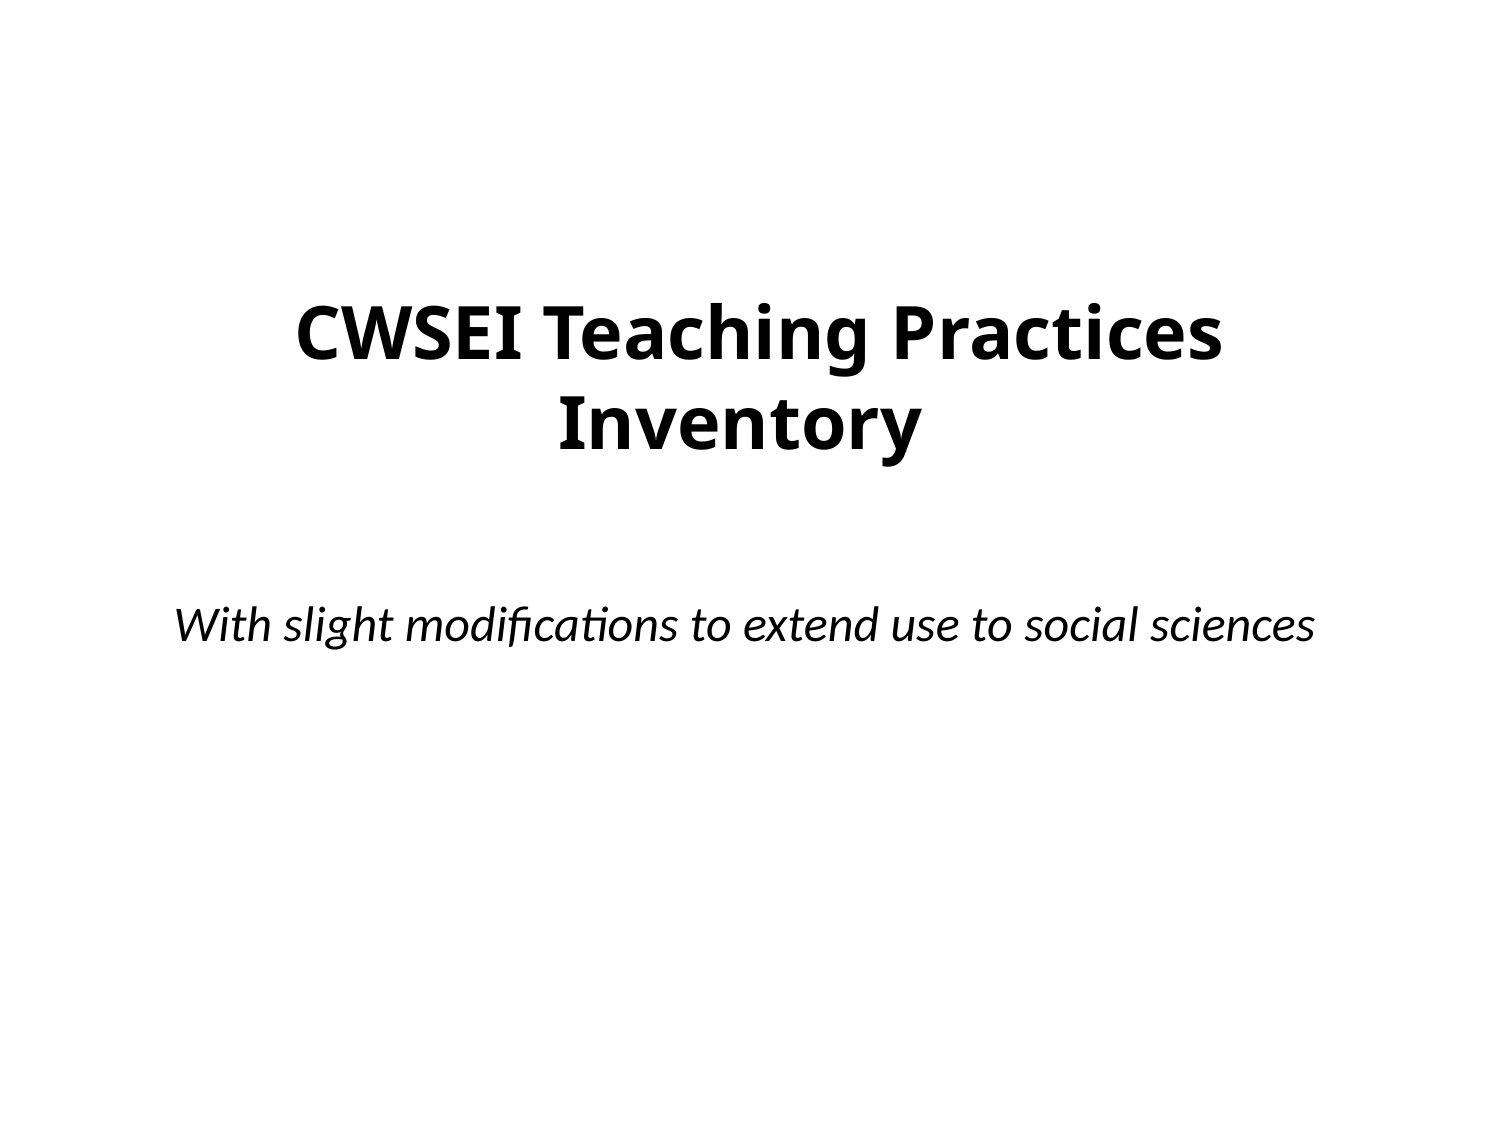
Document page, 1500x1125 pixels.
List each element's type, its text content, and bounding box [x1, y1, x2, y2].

title CWSEI Teaching Practices Inventory [112, 184, 1388, 576]
subtitle With slight modifications to extend use to social sciences [151, 590, 1350, 863]
